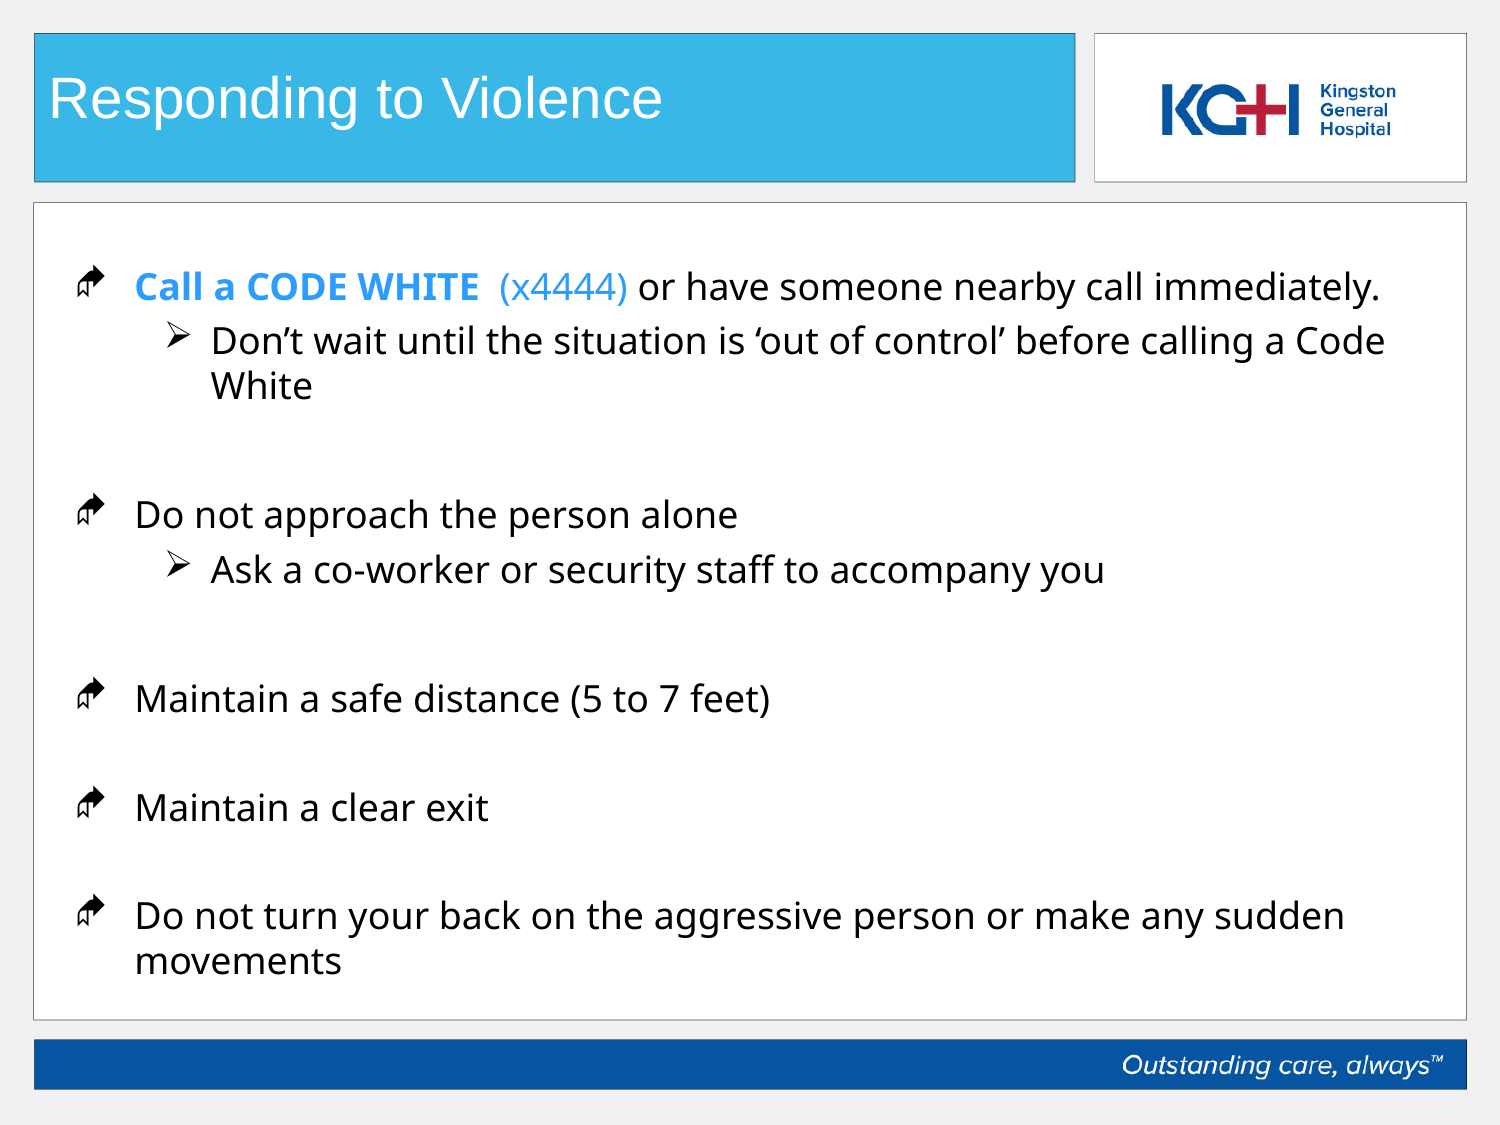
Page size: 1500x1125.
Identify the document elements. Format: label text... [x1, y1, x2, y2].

picture [0, 0, 1500, 1125]
list Call a CODE WHITE (x4444) or have someone nearby call immediately. Don’t wait until the situation is ‘out of control’ before calling a Code White Do not approach the person alone Ask a co-worker or security staff to accompany you Maintain a safe distance (5 to 7 feet) Maintain a clear exit Do not turn your back on the aggressive person or make any sudden movements [59, 255, 1445, 1125]
text_box Responding to Violence [34, 52, 1085, 138]
